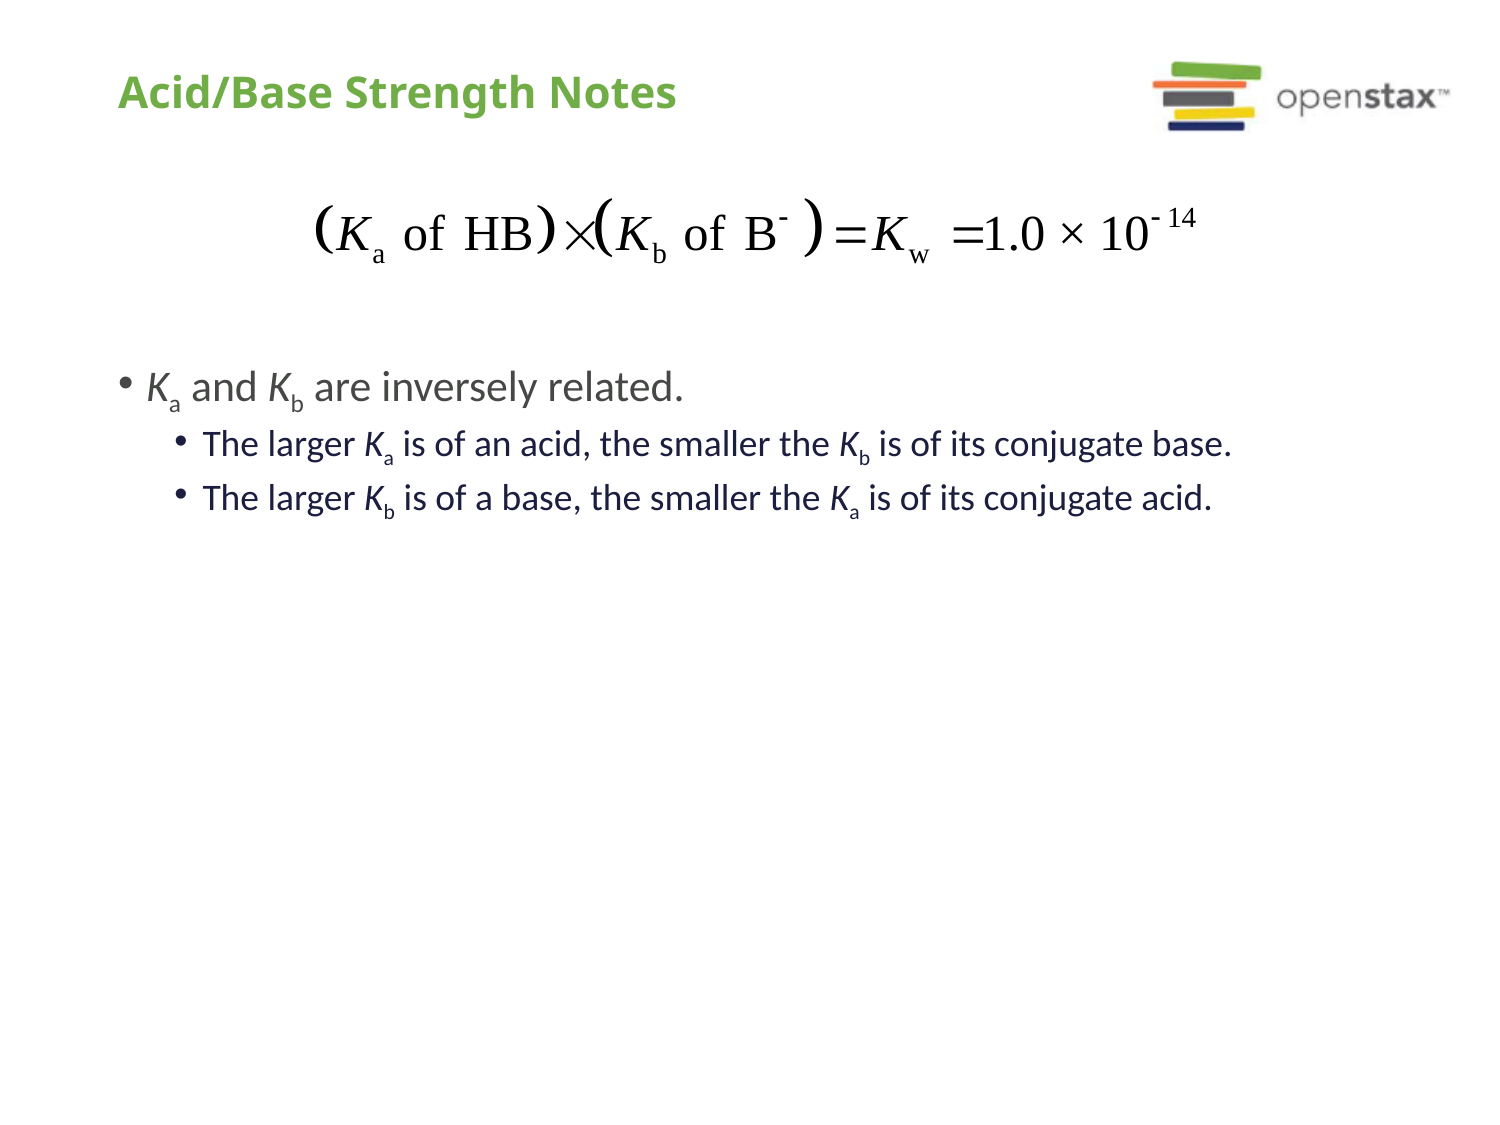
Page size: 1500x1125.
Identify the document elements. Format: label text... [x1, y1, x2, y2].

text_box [307, 191, 1206, 284]
title Acid/Base Strength Notes [103, 59, 1397, 130]
list Ka and Kb are inversely related. The larger Ka is of an acid, the smaller the Kb is of its conjugate base. The larger Kb is of a base, the smaller the Ka is of its conjugate acid. [103, 156, 1397, 780]
picture [1151, 59, 1452, 134]
